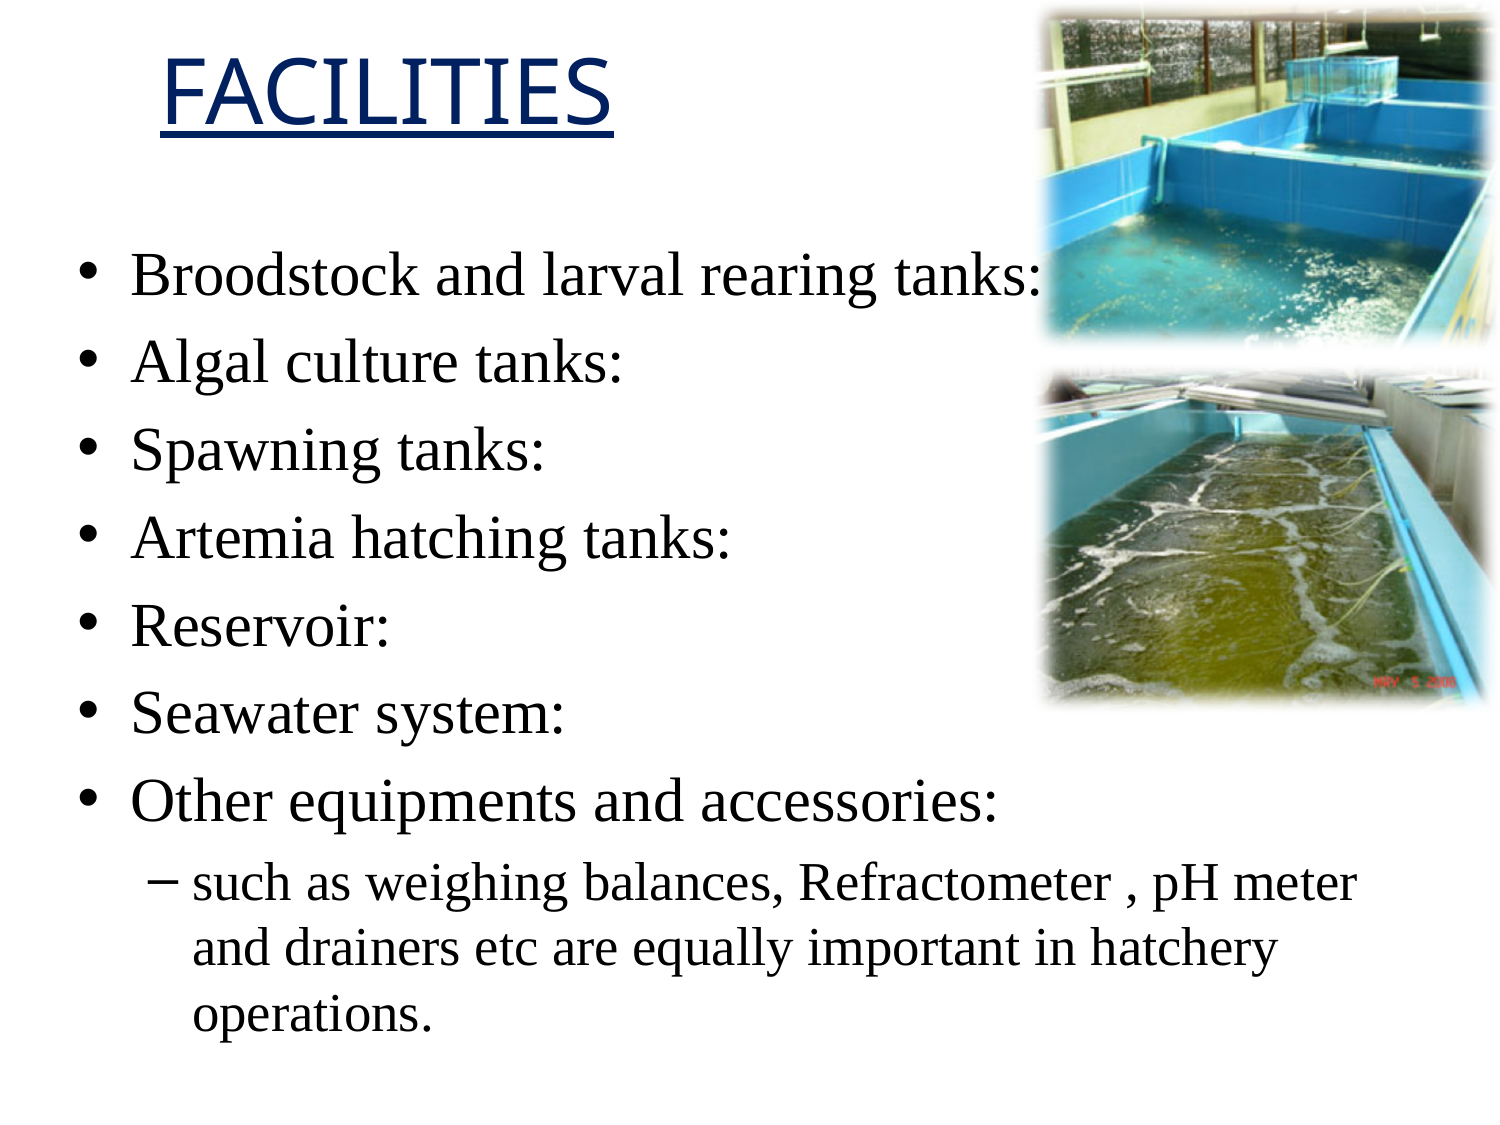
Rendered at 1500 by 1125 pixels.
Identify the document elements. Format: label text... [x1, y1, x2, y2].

picture [1030, 0, 1500, 352]
title FACILITIES [144, 0, 1028, 175]
list Broodstock and larval rearing tanks: Algal culture tanks: Spawning tanks: Artemia hatching tanks: Reservoir: Seawater system: Other equipments and accessories: such as weighing balances, Refractometer , pH meter and drainers etc are equally important in hatchery operations. [62, 224, 1425, 1050]
picture [1030, 362, 1500, 715]
